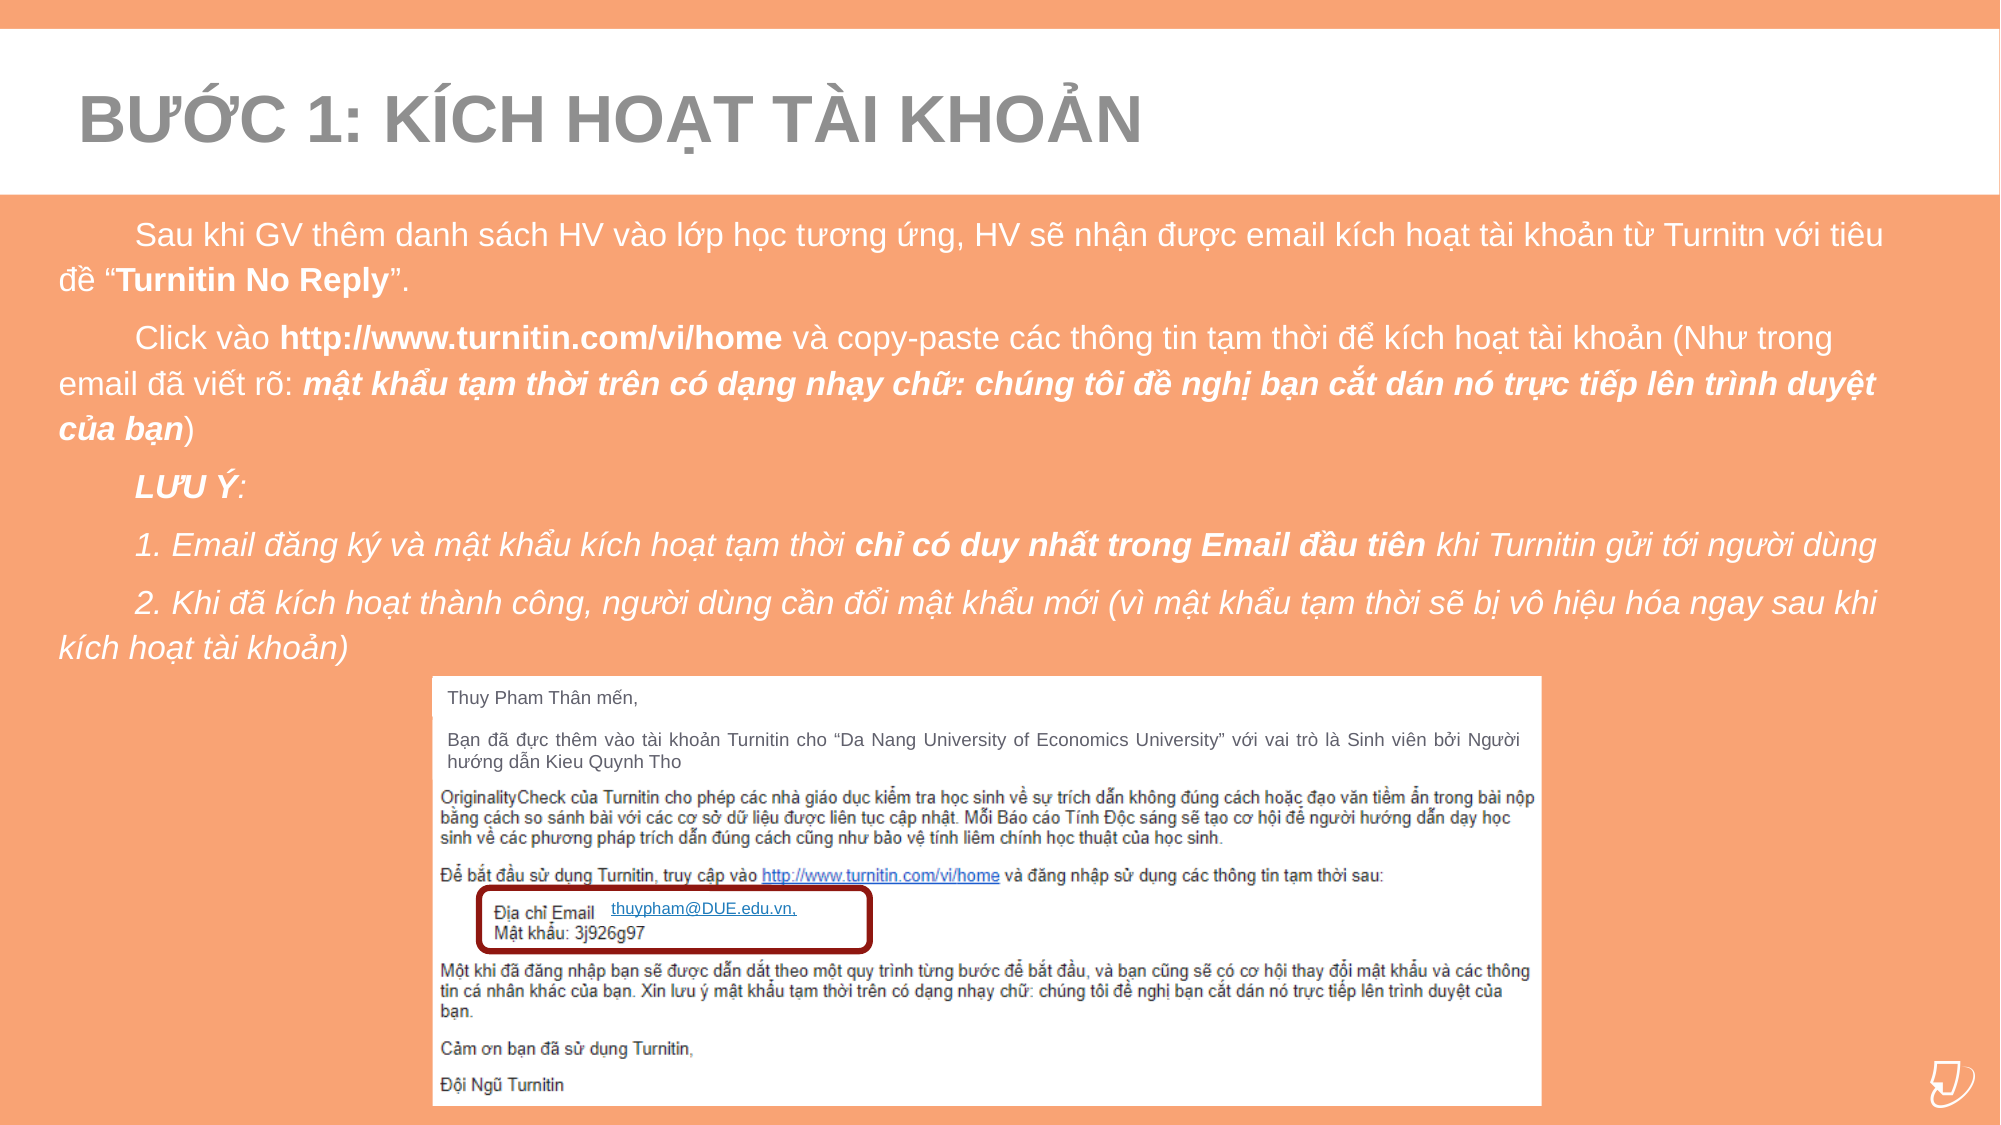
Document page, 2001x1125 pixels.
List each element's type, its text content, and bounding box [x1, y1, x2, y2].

picture [1930, 1061, 1975, 1108]
text_box BƯỚC 1: KÍCH HOẠT TÀI KHOẢN [63, 68, 1160, 164]
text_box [432, 675, 1542, 1107]
text_box Sau khi GV thêm danh sách HV vào lớp học tương ứng, HV sẽ nhận được email kích hoạt tài khoản từ Turnitn với tiêu đề “Turnitin No Reply”. Click vào http://www.turnitin.com/vi/home và copy-paste các thông tin tạm thời để kích hoạt tài khoản (Như trong email đã viết rõ: mật khẩu tạm thời trên có dạng nhạy chữ: chúng tôi đề nghị bạn cắt dán nó trực tiếp lên trình duyệt của bạn) LƯU Ý: 1. Email đăng ký và mật khẩu kích hoạt tạm thời chỉ có duy nhất trong Email đầu tiên khi Turnitin gửi tới người dùng 2. Khi đã kích hoạt thành công, người dùng cần đổi mật khẩu mới (vì mật khẩu tạm thời sẽ bị vô hiệu hóa ngay sau khi kích hoạt tài khoản) [43, 199, 1931, 674]
